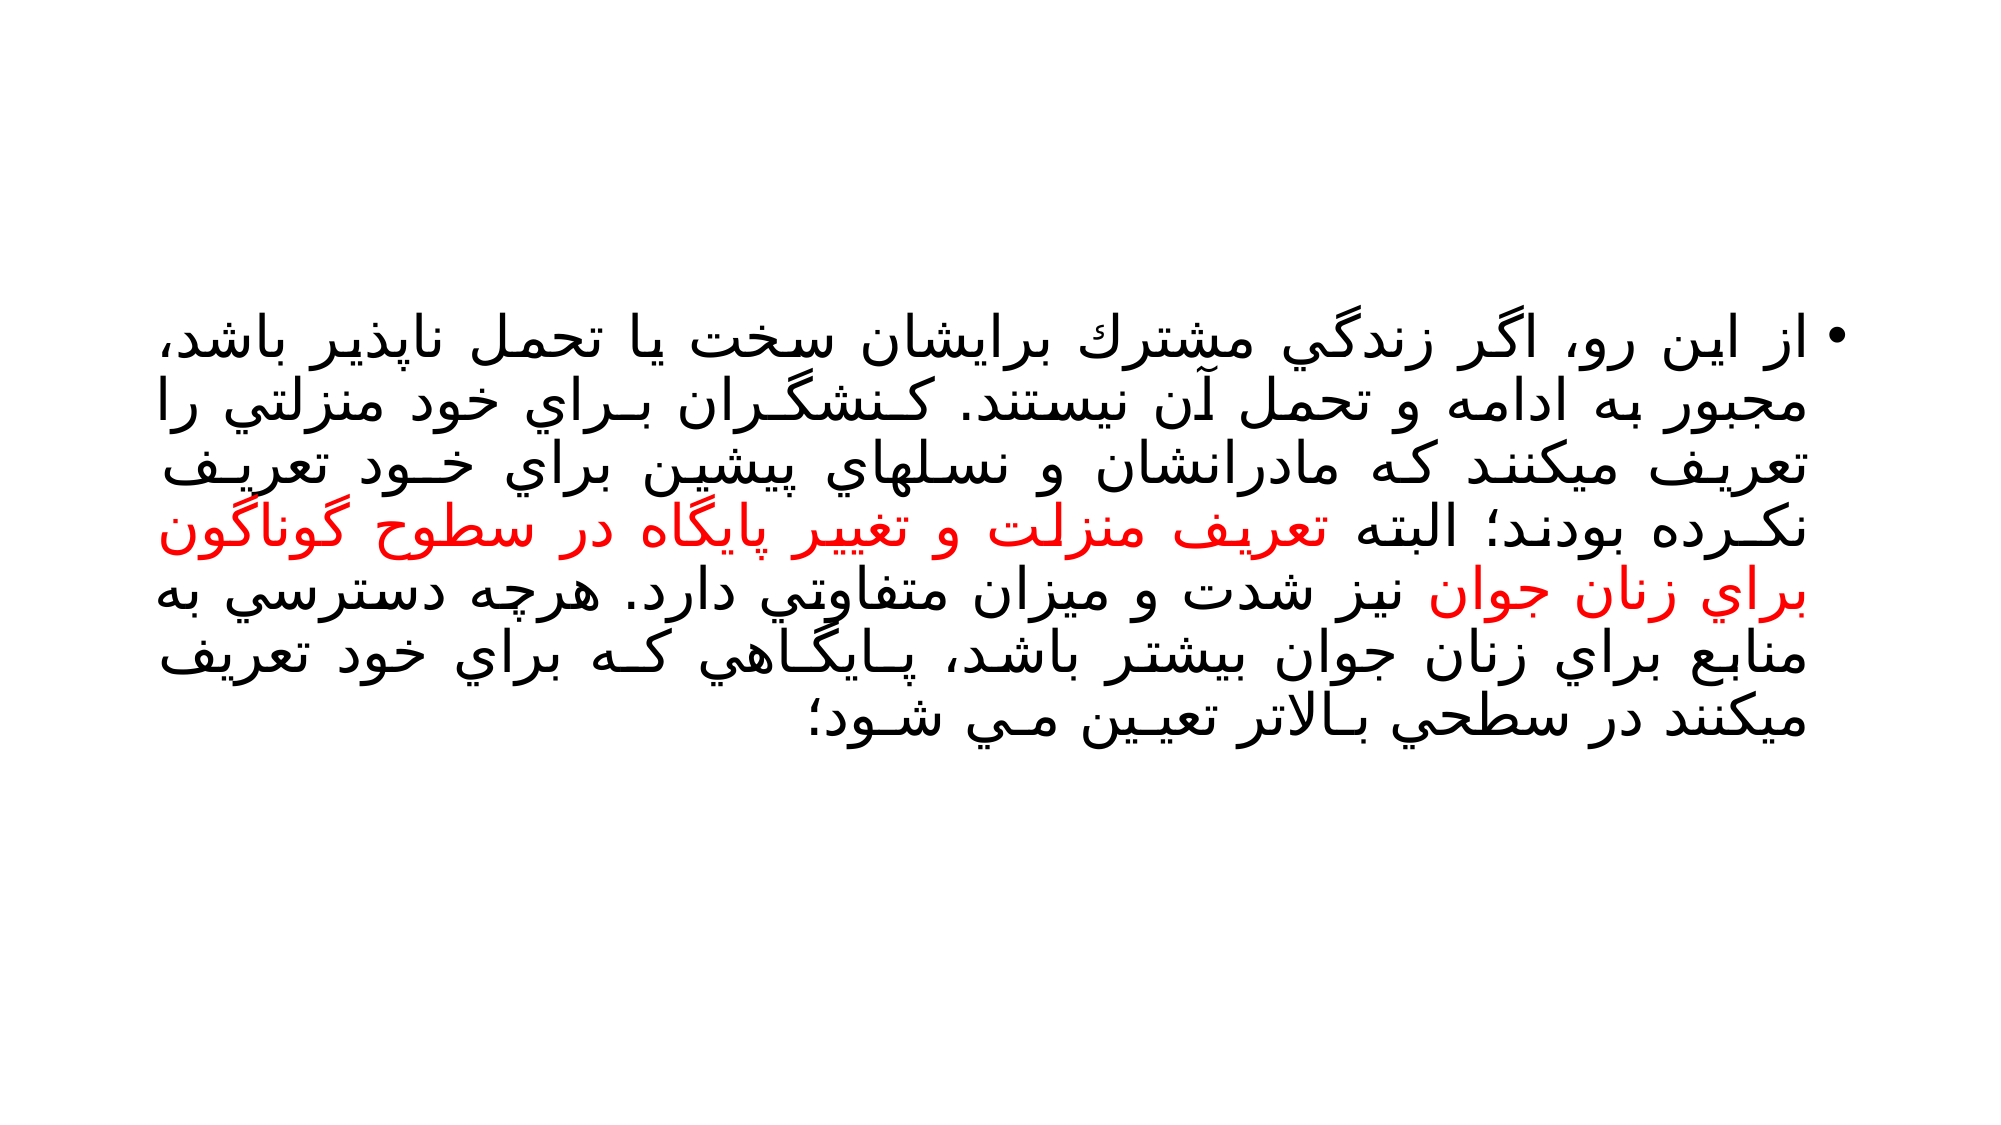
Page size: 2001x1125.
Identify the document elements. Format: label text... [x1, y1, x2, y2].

list از اين رو، اگر زندگي مشترك برايشان سخت يا تحمل ناپذير باشد، مجبور به ادامه و تحمل آن نيستند. كـنشگـران بـراي خود منزلتي را تعريف ميكنند كه مادرانشان و نسلهاي پيشين براي خـود تعريـف نكـرده بودند؛ البته تعريف منزلت و تغيير پايگاه در سطوح گوناگون براي زنان جوان نيز شدت و ميزان متفاوتي دارد. هرچه دسترسي به منابع براي زنان جوان بيشتر باشد، پـايگـاهي كـه براي خود تعريف ميكنند در سطحي بـالاتر تعيـين مـي شـود؛ [137, 299, 1863, 1014]
